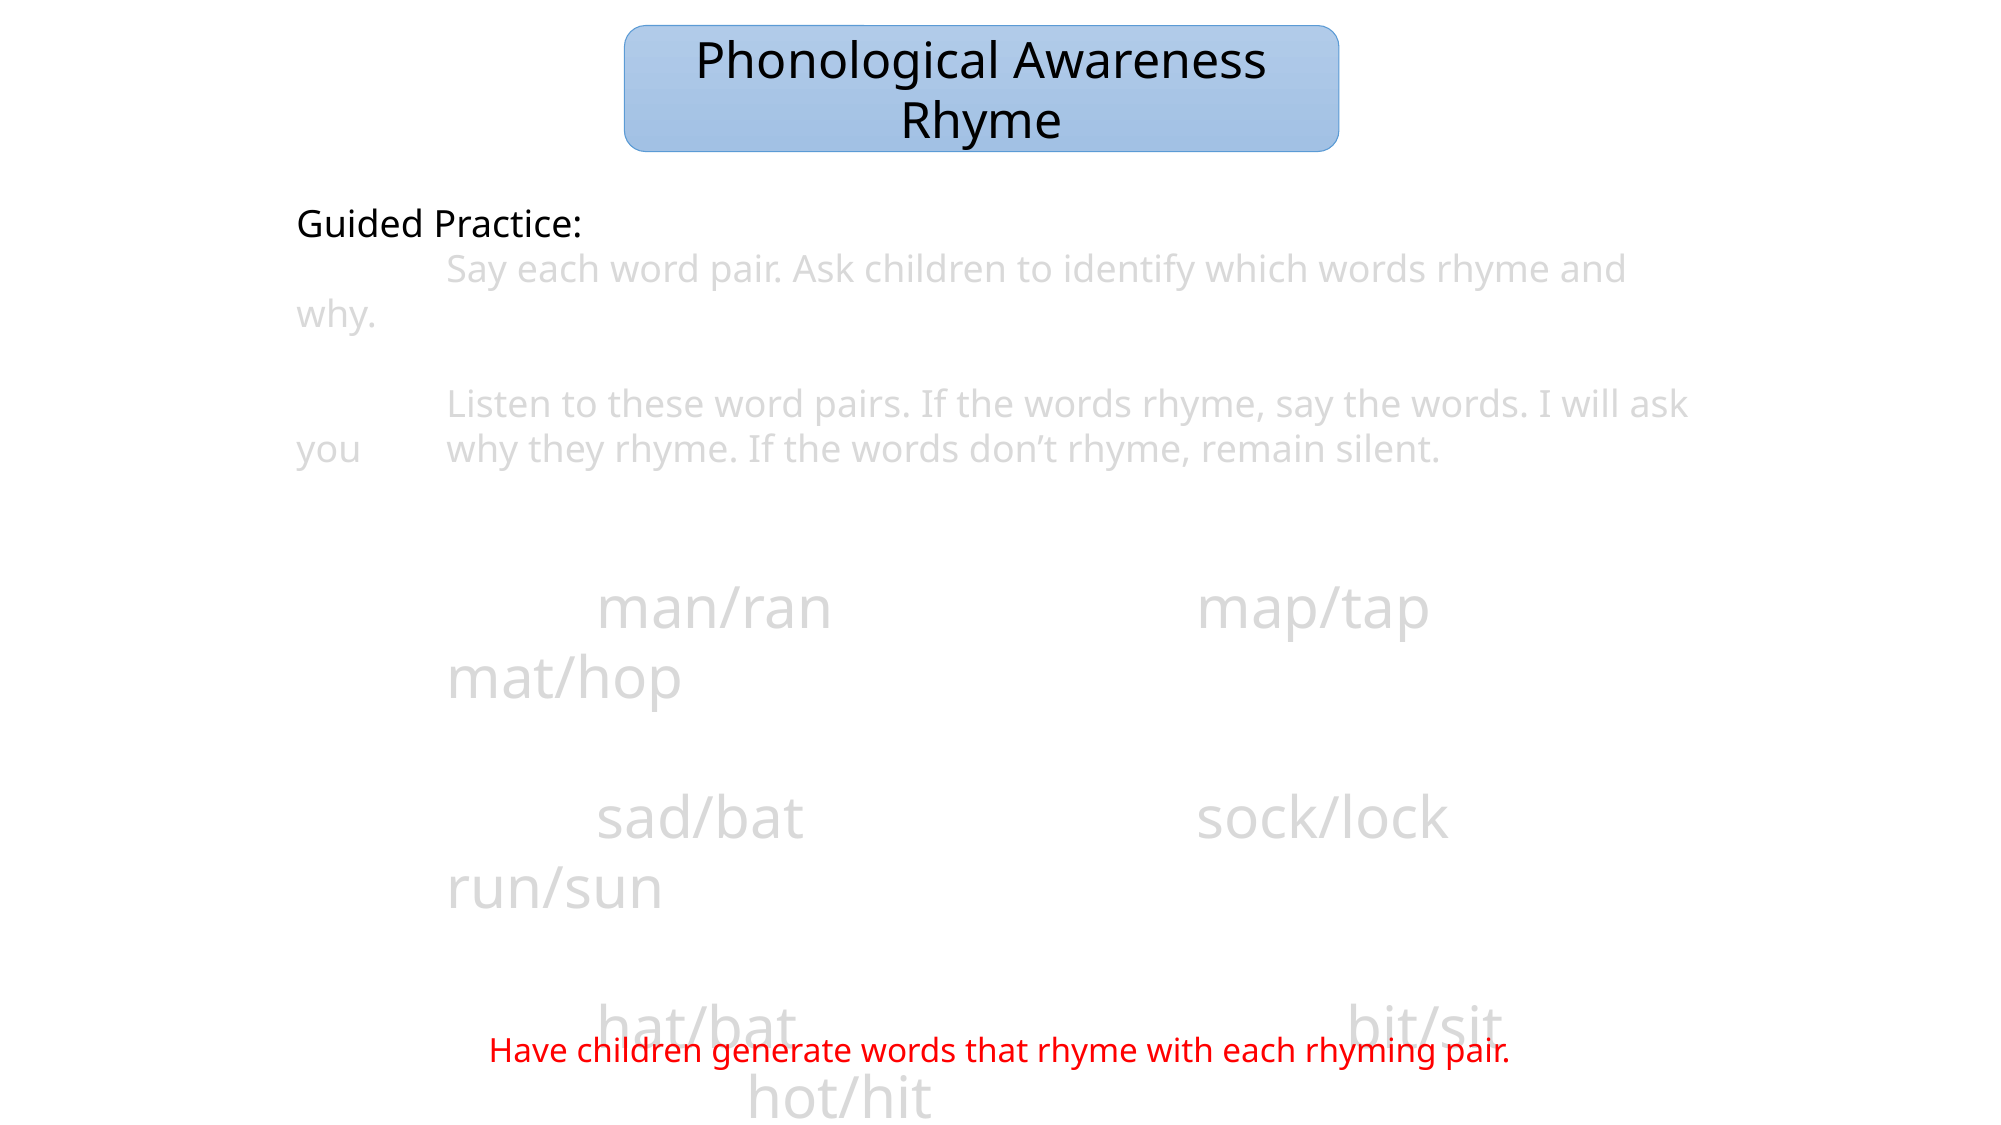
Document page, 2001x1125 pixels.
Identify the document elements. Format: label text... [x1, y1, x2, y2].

text_box Have children generate words that rhyme with each rhyming pair. [313, 1021, 1688, 1077]
text_box Phonological Awareness Rhyme [623, 24, 1340, 153]
text_box Guided Practice: Say each word pair. Ask children to identify which words rhyme and why. Listen to these word pairs. If the words rhyme, say the words. I will ask you why they rhyme. If the words don’t rhyme, remain silent. man/ran map/tap mat/hop sad/bat sock/lock run/sun hat/bat bit/sit hot/hit [281, 192, 1719, 1125]
